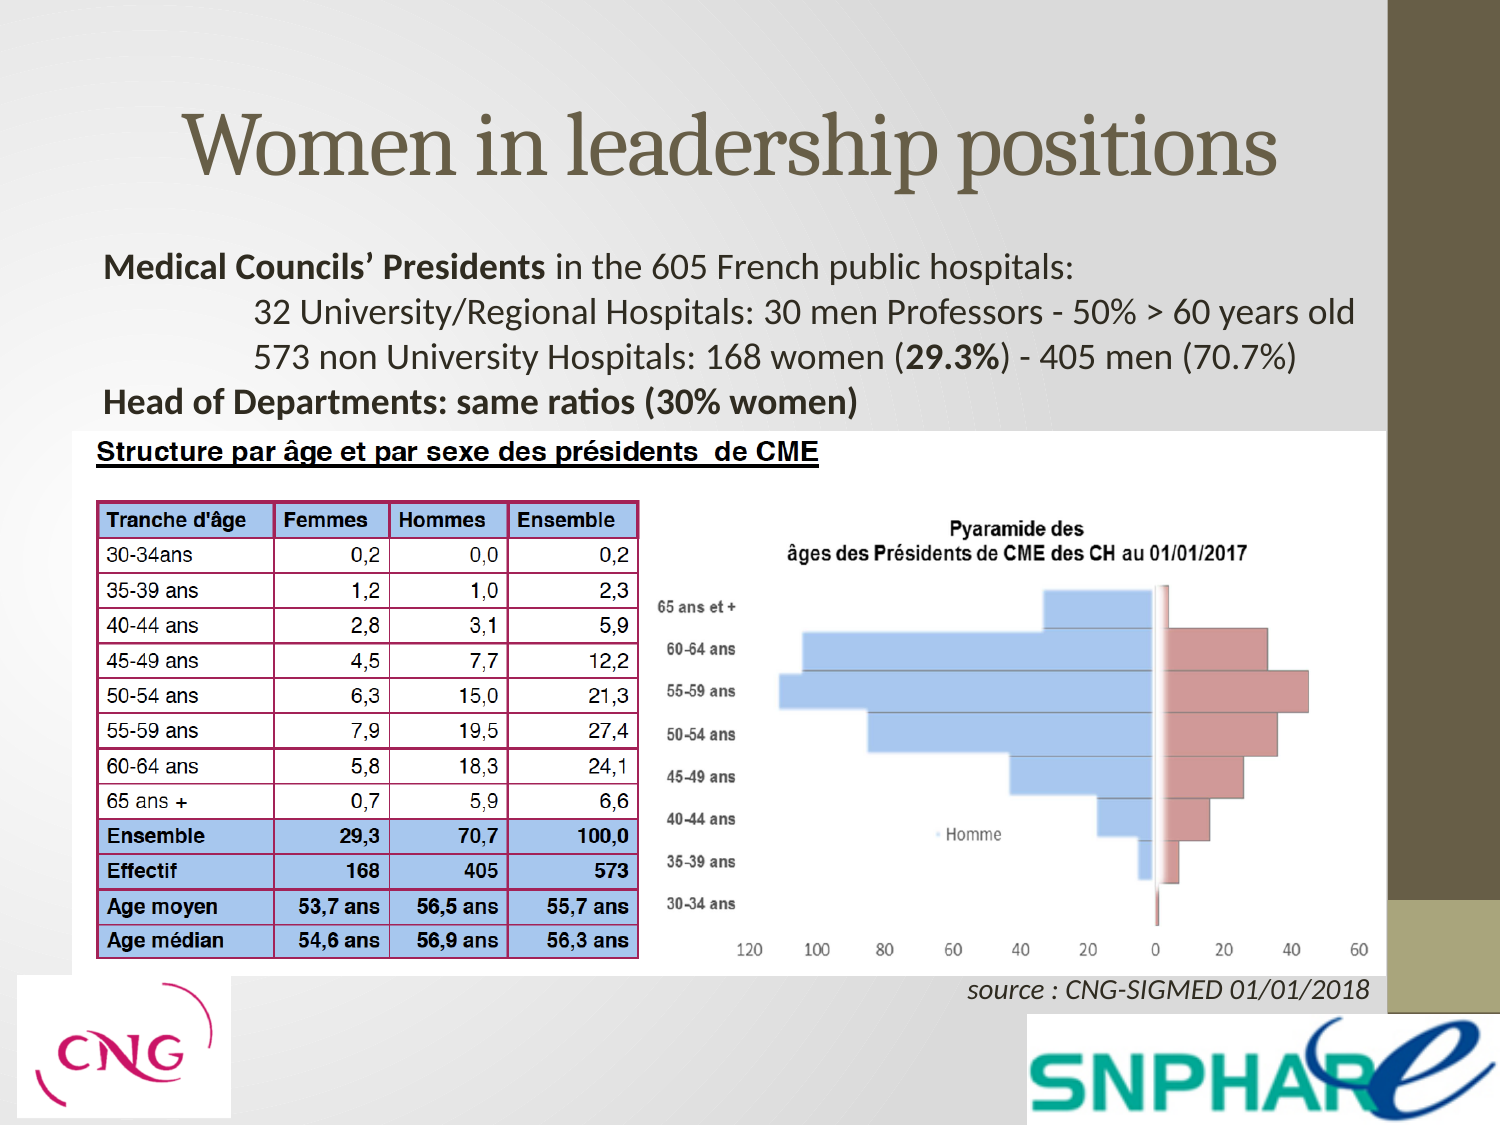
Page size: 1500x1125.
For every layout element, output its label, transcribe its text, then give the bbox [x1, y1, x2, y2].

text_box source : CNG-SIGMED 01/01/2018 [952, 982, 1386, 1013]
title Women in leadership positions [75, 45, 1386, 233]
picture [17, 975, 231, 1120]
picture [1027, 1014, 1500, 1125]
text_box Medical Councils’ Presidents in the 605 French public hospitals: 32 University/Regional Hospitals: 30 men Professors - 50% > 60 years old 573 non University Hospitals: 168 women (29.3%) - 405 men (70.7%) Head of Departments: same ratios (30% women) [88, 235, 1386, 424]
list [72, 431, 1386, 977]
